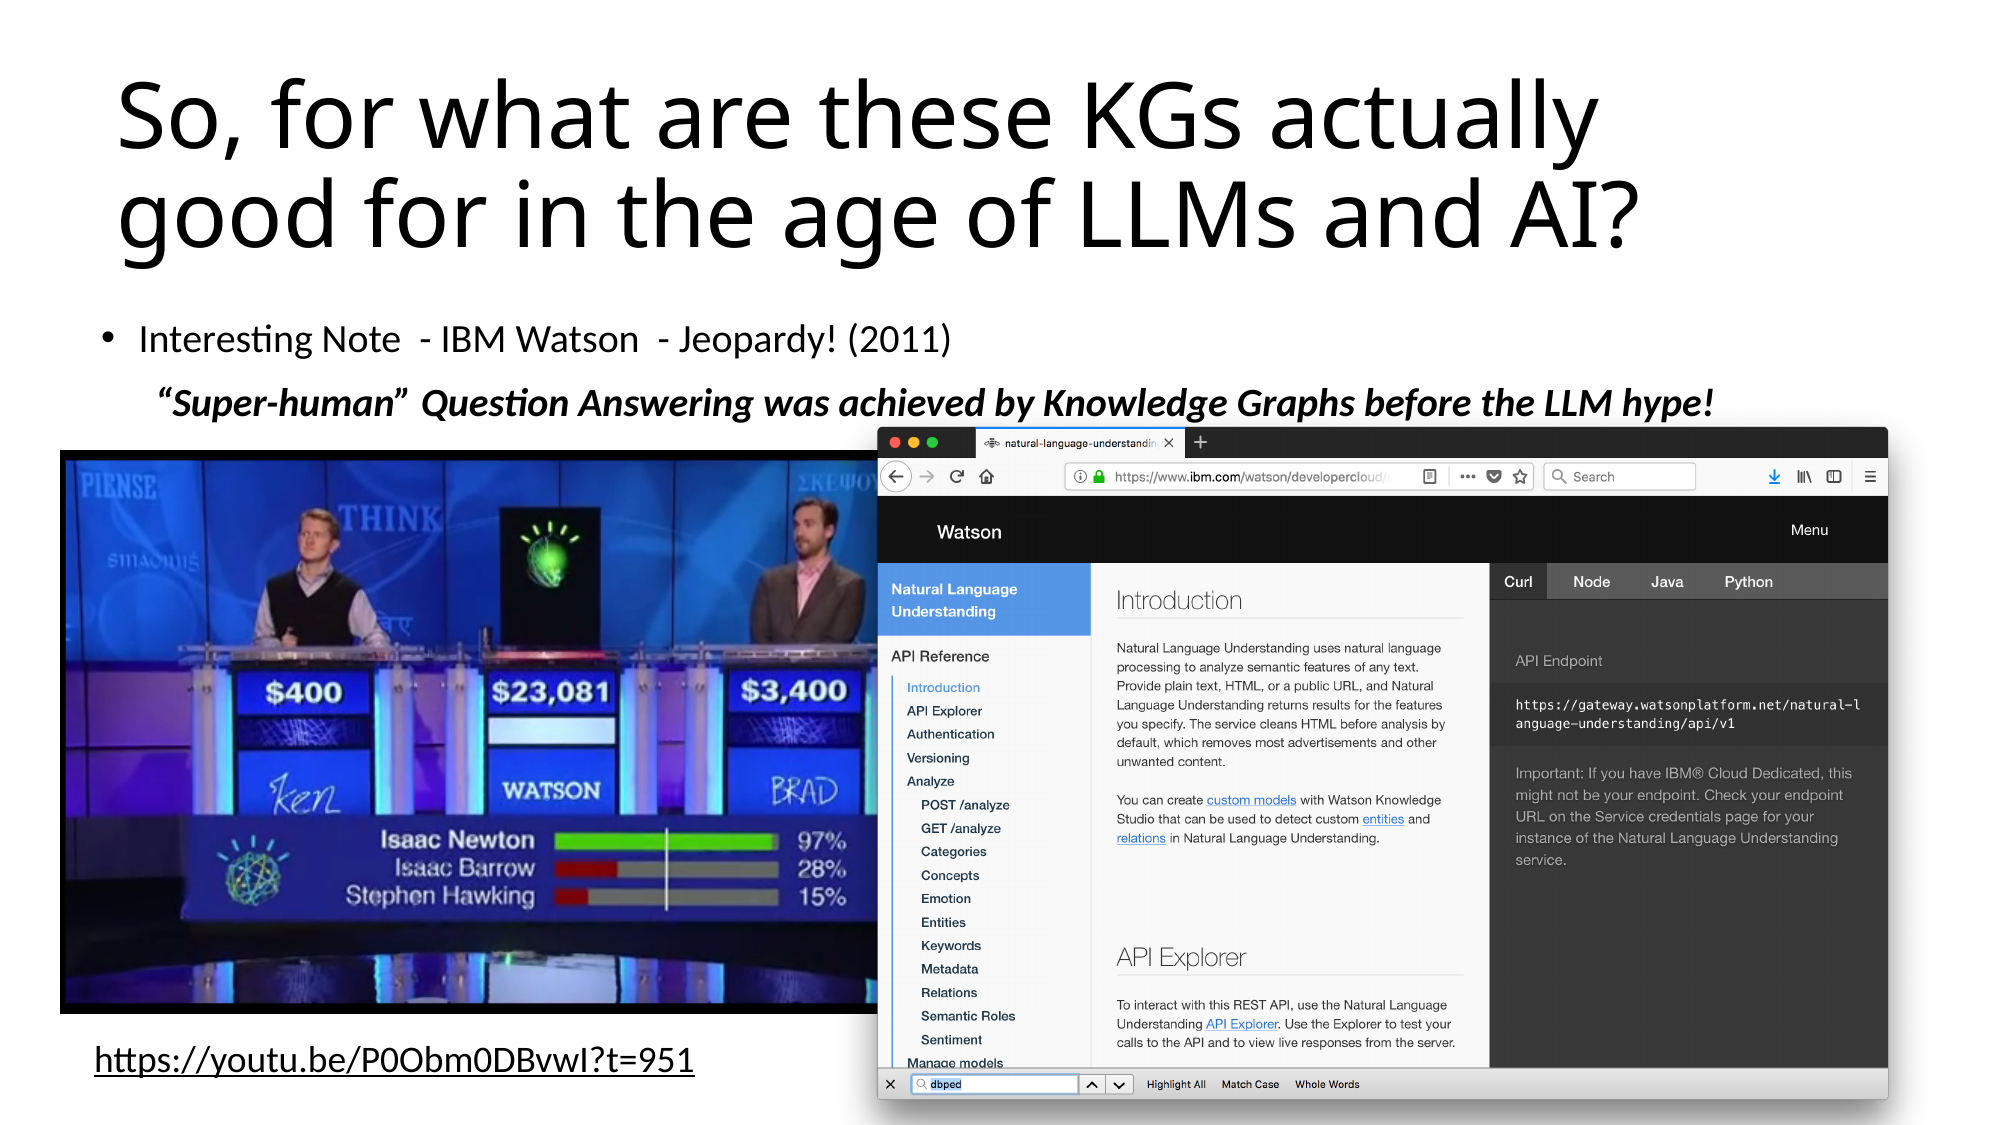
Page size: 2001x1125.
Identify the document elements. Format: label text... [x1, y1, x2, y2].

text_box https://youtu.be/P0Obm0DBvwI?t=951 [79, 1027, 825, 1088]
title So, for what are these KGs actually good for in the age of LLMs and AI? [101, 59, 1863, 278]
list Interesting Note - IBM Watson - Jeopardy! (2011) “Super-human” Question Answering was achieved by Knowledge Graphs before the LLM hype! [101, 310, 1799, 450]
picture [60, 397, 1940, 1125]
